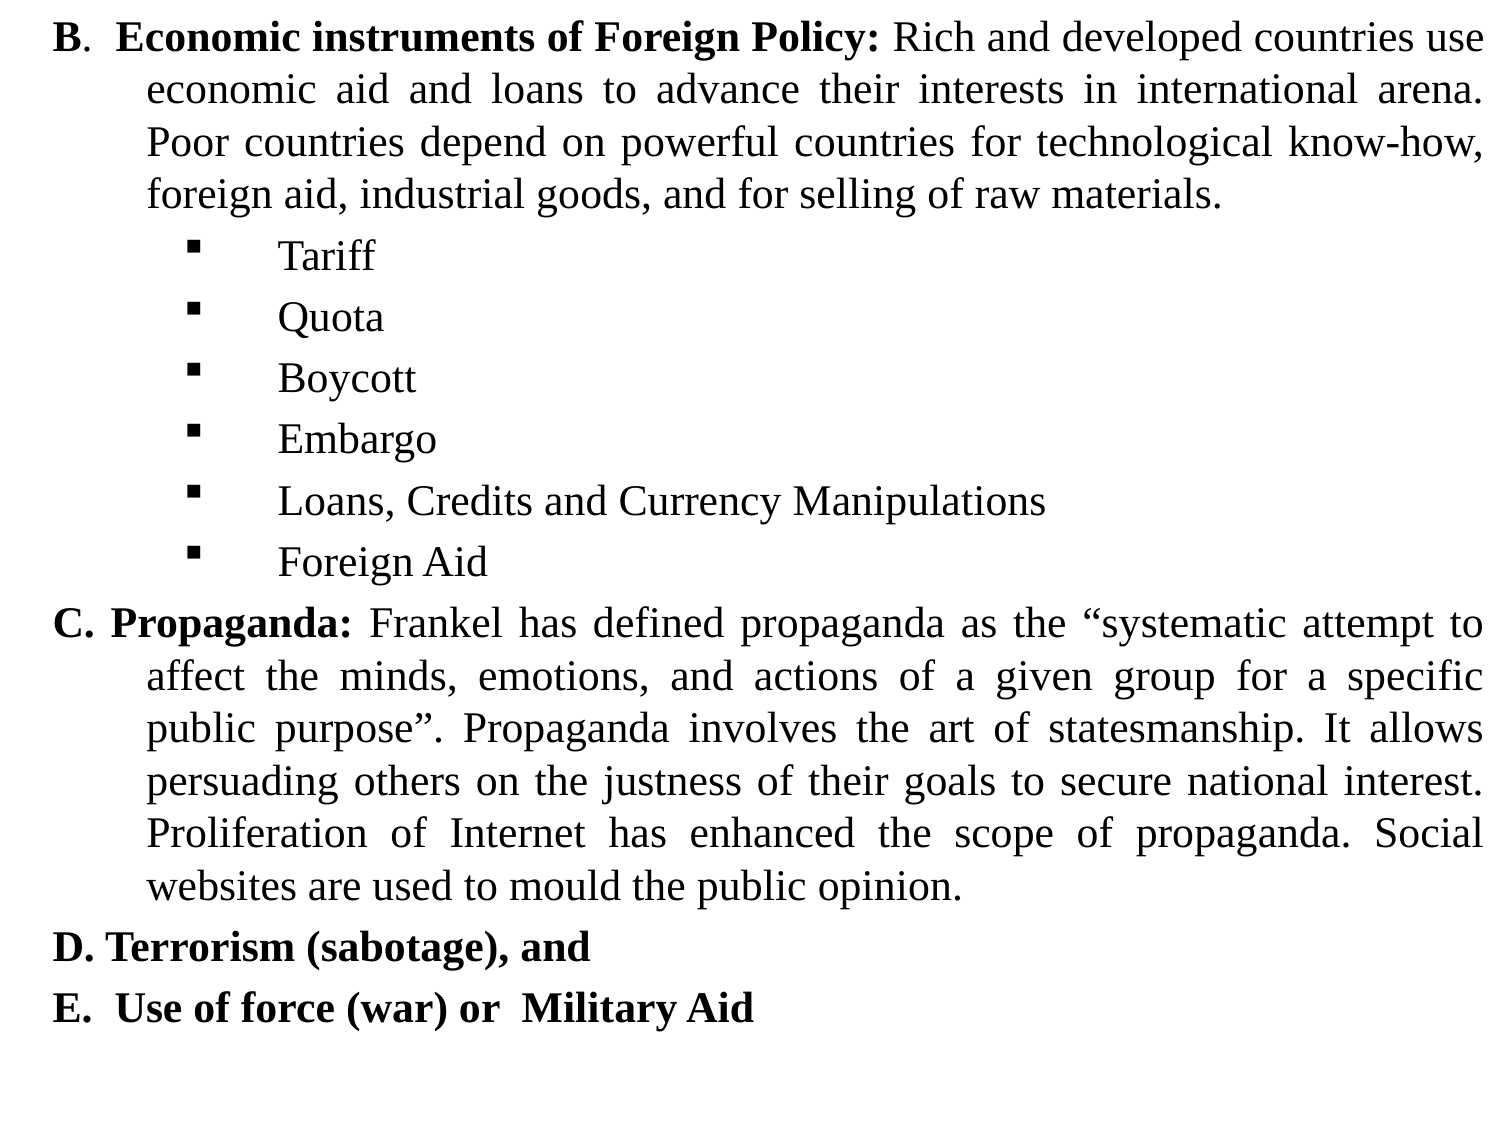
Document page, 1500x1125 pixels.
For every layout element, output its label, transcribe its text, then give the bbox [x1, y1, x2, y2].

list B. Economic instruments of Foreign Policy: Rich and developed countries use economic aid and loans to advance their interests in international arena. Poor countries depend on powerful countries for technological know-how, foreign aid, industrial goods, and for selling of raw materials. Tariff Quota Boycott Embargo Loans, Credits and Currency Manipulations Foreign Aid C. Propaganda: Frankel has defined propaganda as the “systematic attempt to affect the minds, emotions, and actions of a given group for a specific public purpose”. Propaganda involves the art of statesmanship. It allows persuading others on the justness of their goals to secure national interest. Proliferation of Internet has enhanced the scope of propaganda. Social websites are used to mould the public opinion. D. Terrorism (sabotage), and E. Use of force (war) or Military Aid [37, 0, 1500, 1125]
